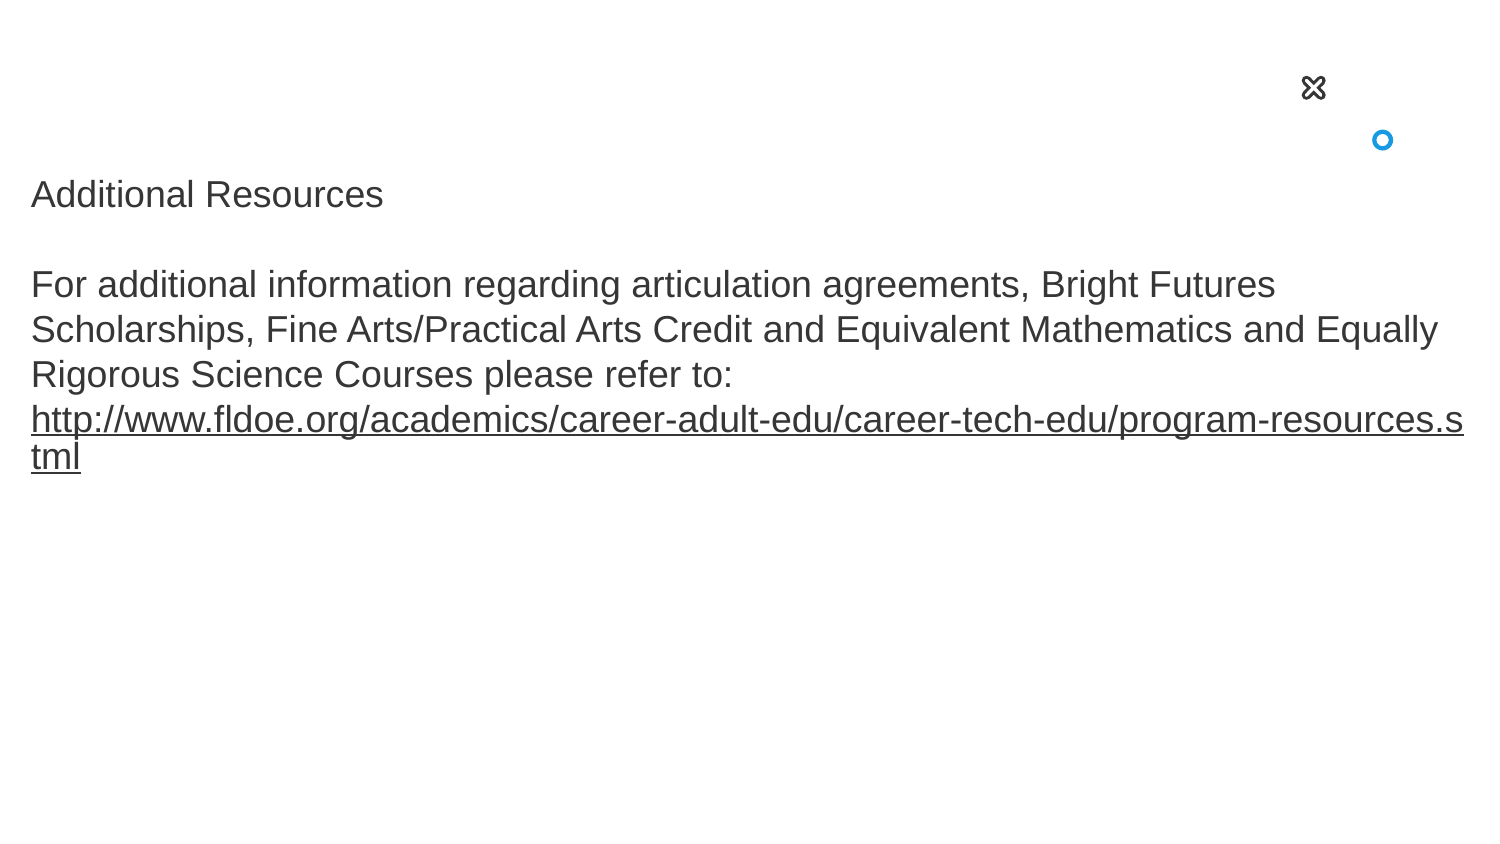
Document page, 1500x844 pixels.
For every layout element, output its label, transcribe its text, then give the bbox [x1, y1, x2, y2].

title Additional Resources For additional information regarding articulation agreements, Bright Futures Scholarships, Fine Arts/Practical Arts Credit and Equivalent Mathematics and Equally Rigorous Science Courses please refer to: http://www.fldoe.org/academics/career-adult-edu/career-tech-edu/program-resources.stml [15, 154, 1484, 557]
